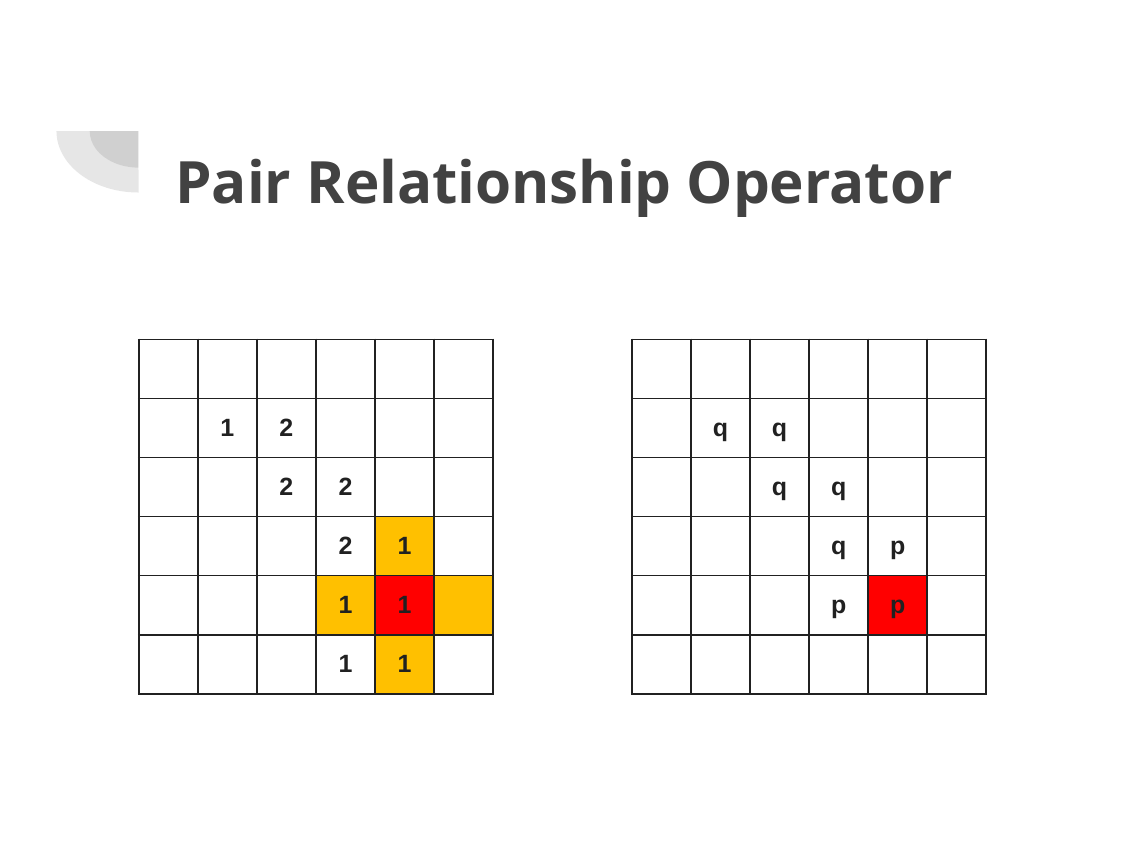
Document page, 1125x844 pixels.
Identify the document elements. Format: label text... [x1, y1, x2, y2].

table_cell [140, 517, 197, 575]
table_header [435, 340, 492, 398]
table_cell [199, 636, 256, 693]
table_cell 1 [376, 517, 433, 575]
table_cell p [869, 576, 926, 634]
table_cell [751, 517, 808, 575]
table_cell [435, 399, 492, 457]
table_cell 2 [317, 517, 374, 575]
table_cell q [751, 399, 808, 457]
table_cell [928, 636, 985, 693]
table_cell [692, 576, 749, 634]
table_header [376, 340, 433, 398]
table_cell [633, 399, 690, 457]
table_cell [869, 636, 926, 693]
table_header [140, 340, 197, 398]
table_cell 2 [258, 399, 315, 457]
table_cell 1 [376, 636, 433, 693]
table_header [633, 340, 690, 398]
table_header [258, 340, 315, 398]
table_header [317, 340, 374, 398]
table_cell [751, 636, 808, 693]
table_cell [928, 517, 985, 575]
table_cell [435, 576, 492, 634]
table_cell [633, 636, 690, 693]
table_cell [435, 458, 492, 516]
table_cell 2 [258, 458, 315, 516]
table_cell [810, 399, 867, 457]
table_cell [633, 517, 690, 575]
table_cell q [810, 517, 867, 575]
table_header [751, 340, 808, 398]
table_cell [928, 399, 985, 457]
table_cell [199, 576, 256, 634]
table_cell [140, 636, 197, 693]
table_cell [199, 517, 256, 575]
table_cell [928, 458, 985, 516]
table_header [199, 340, 256, 398]
table_cell [140, 399, 197, 457]
table_cell 1 [317, 576, 374, 634]
table_cell 1 [199, 399, 256, 457]
table_cell [810, 636, 867, 693]
table_cell [435, 517, 492, 575]
table_cell [258, 636, 315, 693]
table_cell [633, 576, 690, 634]
table_cell [692, 517, 749, 575]
table_cell [317, 399, 374, 457]
table_cell 2 [317, 458, 374, 516]
table_cell [869, 458, 926, 516]
table_cell [140, 458, 197, 516]
table_cell [928, 576, 985, 634]
table_cell [633, 458, 690, 516]
table_cell 1 [376, 576, 433, 634]
table_cell [692, 458, 749, 516]
table_cell [376, 458, 433, 516]
title Pair Relationship Operator [160, 98, 1026, 263]
table_cell [258, 517, 315, 575]
table_cell [258, 576, 315, 634]
table_cell q [751, 458, 808, 516]
table_cell q [692, 399, 749, 457]
table_cell p [810, 576, 867, 634]
table_header [692, 340, 749, 398]
table_header [928, 340, 985, 398]
table_header [810, 340, 867, 398]
table_cell q [810, 458, 867, 516]
table_cell [692, 636, 749, 693]
table_cell [376, 399, 433, 457]
table_cell [435, 636, 492, 693]
table_cell [199, 458, 256, 516]
table_header [869, 340, 926, 398]
table_cell 1 [317, 636, 374, 693]
table_cell [869, 399, 926, 457]
table_cell [140, 576, 197, 634]
table_cell p [869, 517, 926, 575]
table_cell [751, 576, 808, 634]
